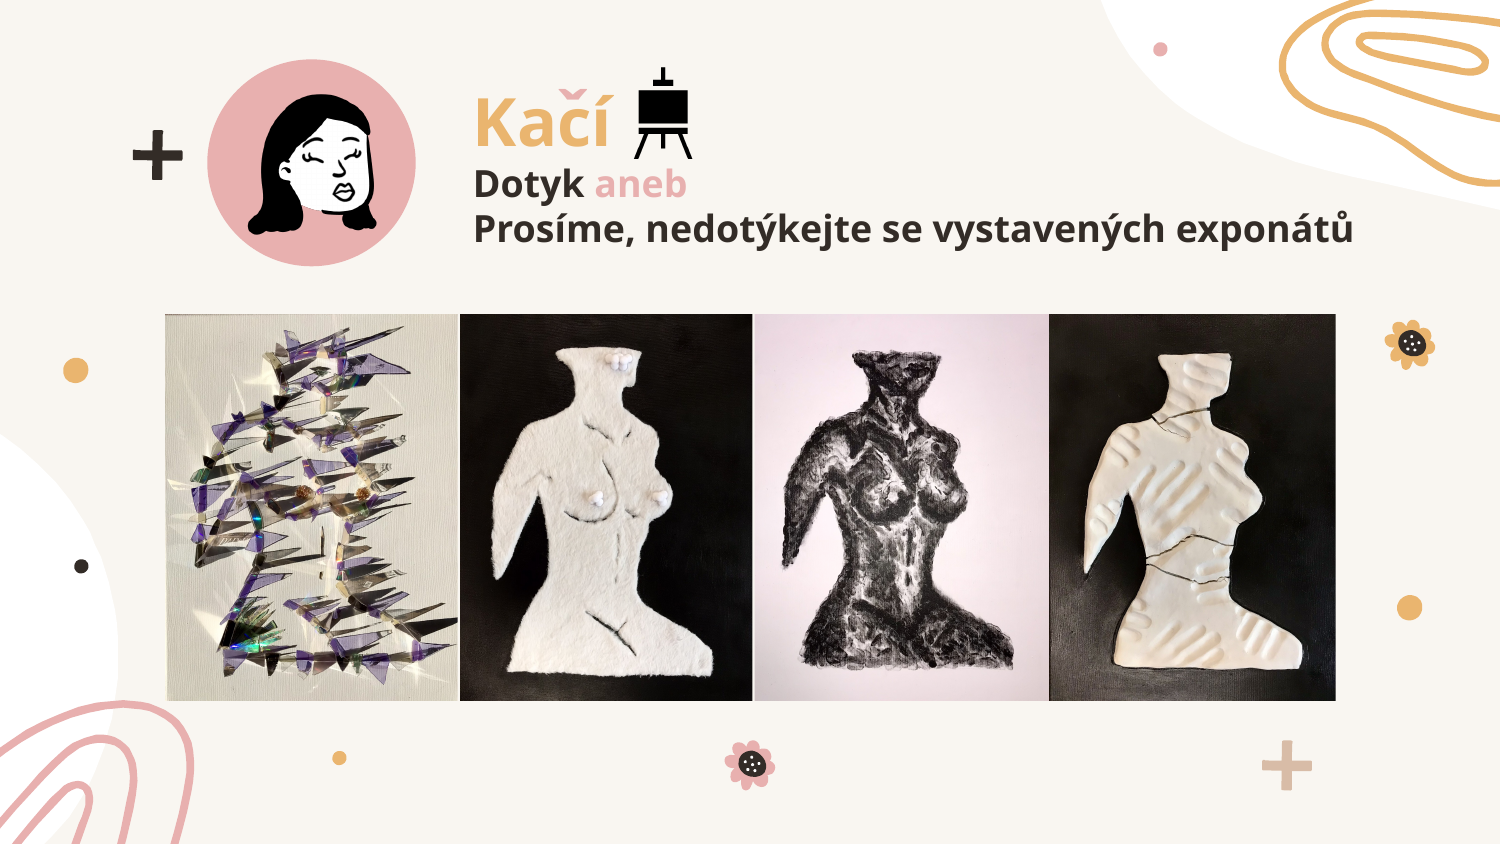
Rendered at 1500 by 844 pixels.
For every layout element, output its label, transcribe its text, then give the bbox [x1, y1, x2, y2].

text_box ˇ [541, 65, 609, 161]
title Kací Dotyk aneb Prosíme, nedotýkejte se vystavených exponátů [457, 64, 1392, 267]
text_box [207, 59, 416, 267]
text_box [164, 313, 1336, 701]
picture [614, 63, 712, 163]
